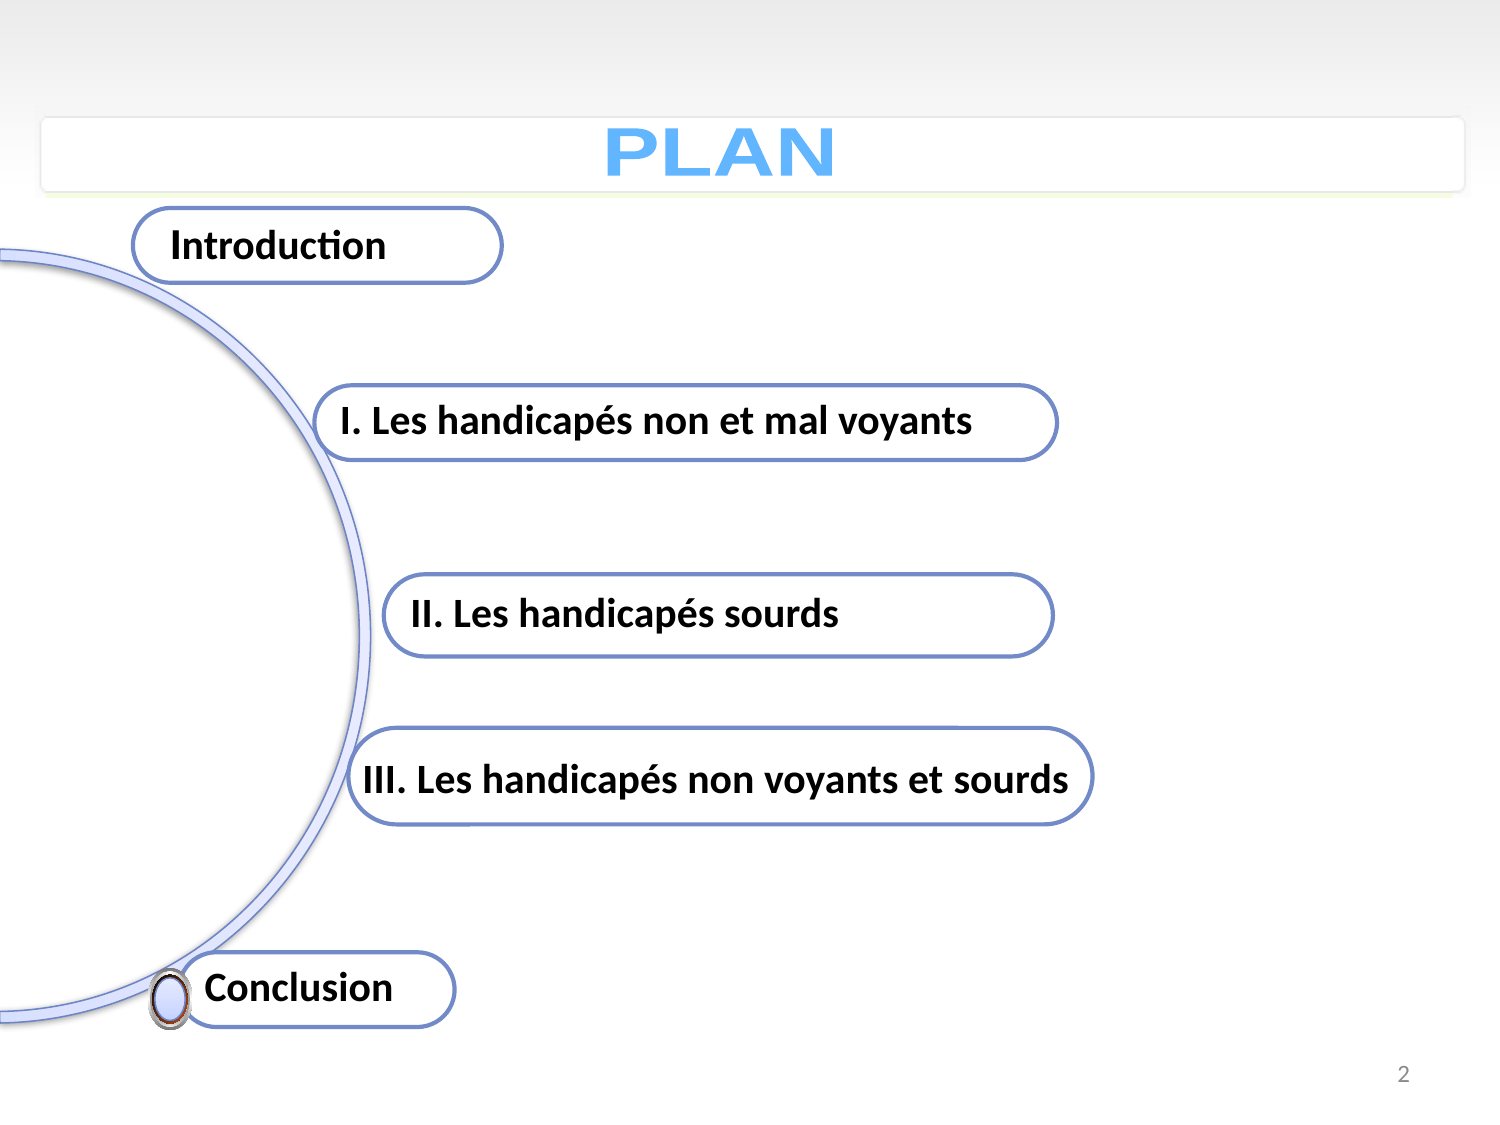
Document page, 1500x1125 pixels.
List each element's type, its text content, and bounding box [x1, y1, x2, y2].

slide_number 2 [1074, 1042, 1425, 1103]
text_box III. Les handicapés non voyants et sourds [346, 725, 1095, 827]
text_box [0, 248, 372, 950]
text_box II. Les handicapés sourds [381, 572, 1056, 647]
text_box [395, 621, 1187, 682]
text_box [147, 952, 455, 1031]
text_box Introduction [130, 206, 504, 285]
picture [0, 0, 1500, 193]
text_box [0, 978, 142, 1024]
text_box I. Les handicapés non et mal voyants [312, 383, 1060, 463]
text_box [34, 105, 1471, 198]
